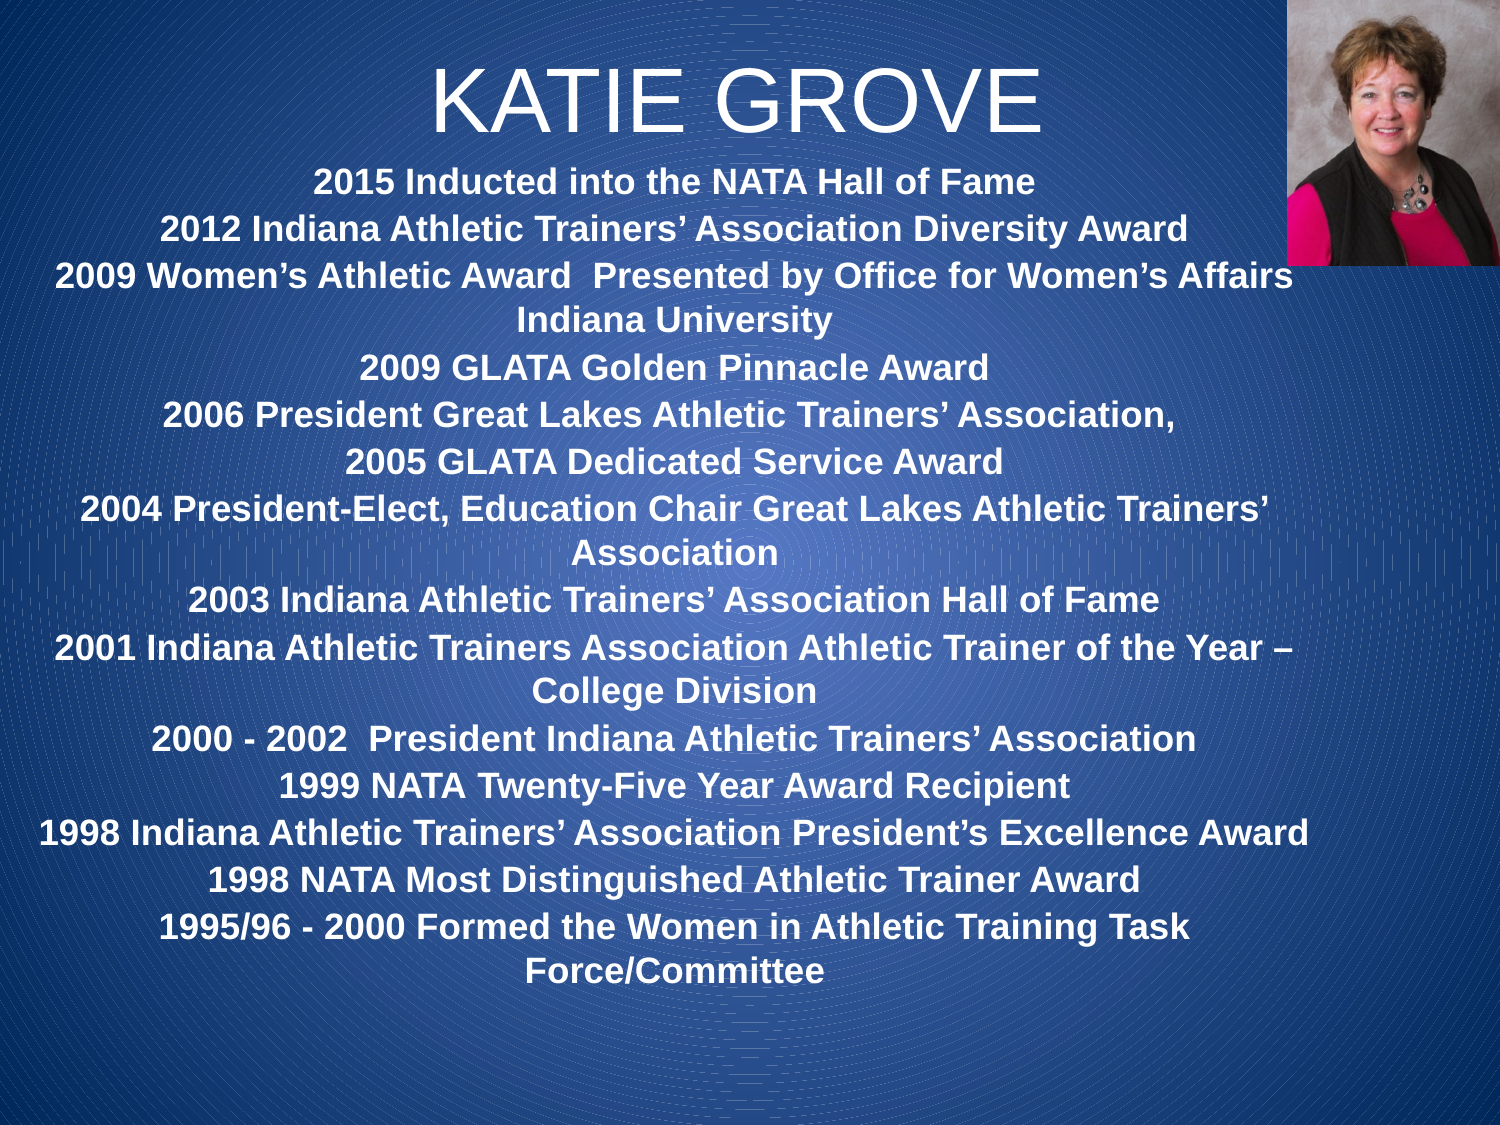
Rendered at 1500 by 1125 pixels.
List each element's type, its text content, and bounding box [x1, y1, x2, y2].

list 2015 Inducted into the NATA Hall of Fame 2012 Indiana Athletic Trainers’ Association Diversity Award 2009 Women’s Athletic Award Presented by Office for Women’s Affairs Indiana University 2009 GLATA Golden Pinnacle Award 2006 President Great Lakes Athletic Trainers’ Association, 2005 GLATA Dedicated Service Award 2004 President-Elect, Education Chair Great Lakes Athletic Trainers’ Association 2003 Indiana Athletic Trainers’ Association Hall of Fame 2001 Indiana Athletic Trainers Association Athletic Trainer of the Year – College Division 2000 - 2002 President Indiana Athletic Trainers’ Association 1999 NATA Twenty-Five Year Award Recipient 1998 Indiana Athletic Trainers’ Association President’s Excellence Award 1998 NATA Most Distinguished Athletic Trainer Award 1995/96 - 2000 Formed the Women in Athletic Training Task Force/Committee [0, 149, 1351, 1014]
picture [1287, 0, 1500, 267]
title KATIE GROVE [61, 1, 1283, 149]
